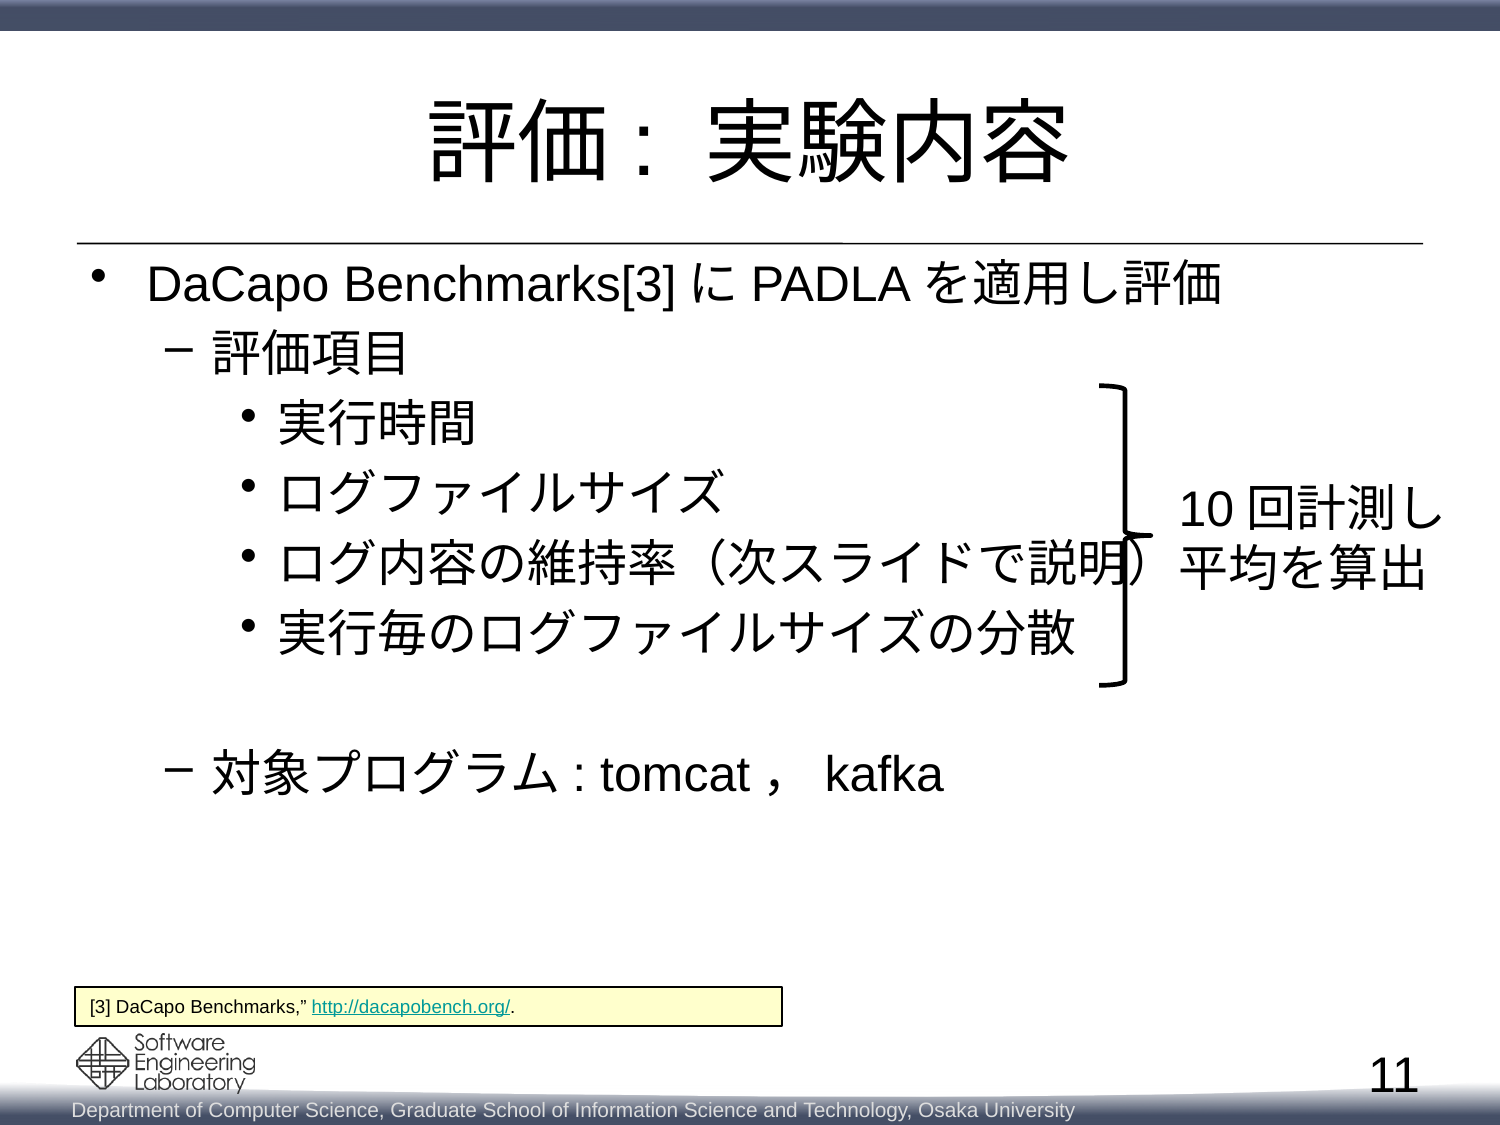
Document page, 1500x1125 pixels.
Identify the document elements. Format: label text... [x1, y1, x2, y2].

text_box [1099, 384, 1152, 687]
picture [0, 0, 1500, 31]
text_box [3] DaCapo Benchmarks,” http://dacapobench.org/. [73, 985, 784, 1029]
slide_number 11 [1246, 1034, 1436, 1083]
picture [0, 1033, 1500, 1125]
text_box 10回計測し 平均を算出 [1163, 468, 1461, 604]
title 評価: 実験内容 [74, 44, 1424, 233]
list DaCapo Benchmarks[3]にPADLAを適用し評価 評価項目 実行時間 ログファイルサイズ ログ内容の維持率（次スライドで説明） 実行毎のログファイルサイズの分散 対象プログラム: tomcat，kafka [74, 244, 1426, 988]
